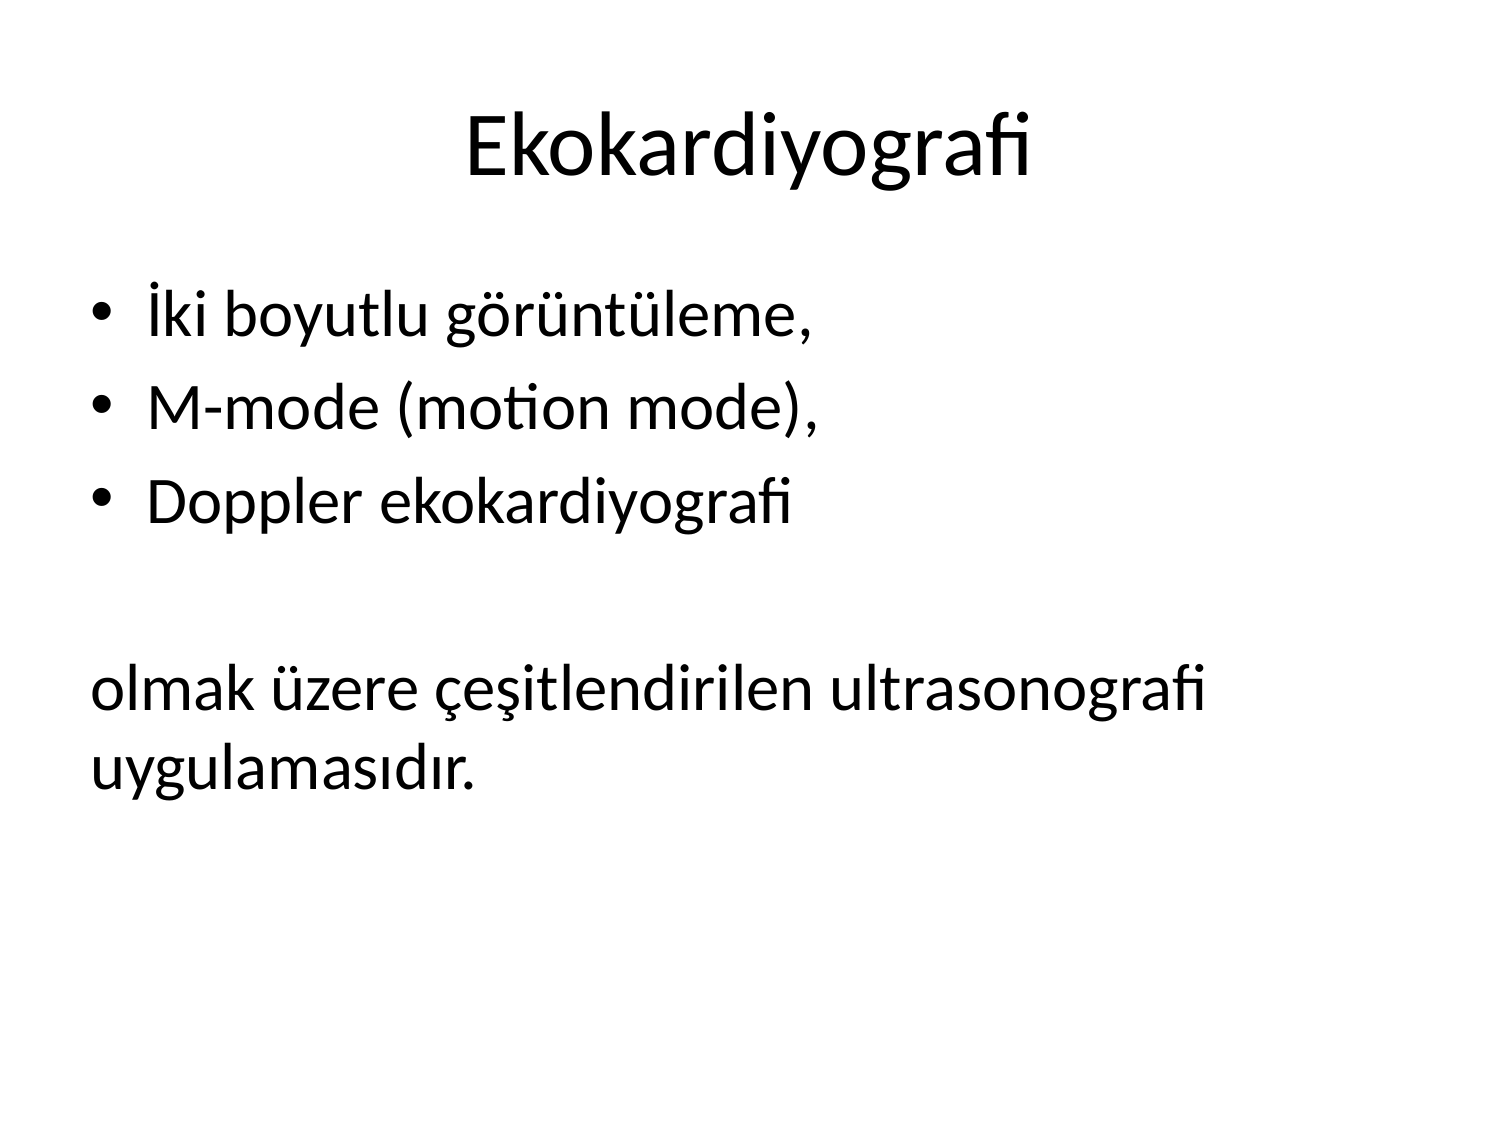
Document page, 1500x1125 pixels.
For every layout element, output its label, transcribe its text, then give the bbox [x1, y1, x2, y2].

list İki boyutlu görüntüleme, M-mode (motion mode), Doppler ekokardiyografi olmak üzere çeşitlendirilen ultrasonografi uygulamasıdır. [75, 262, 1425, 1005]
title Ekokardiyografi [75, 45, 1425, 233]
